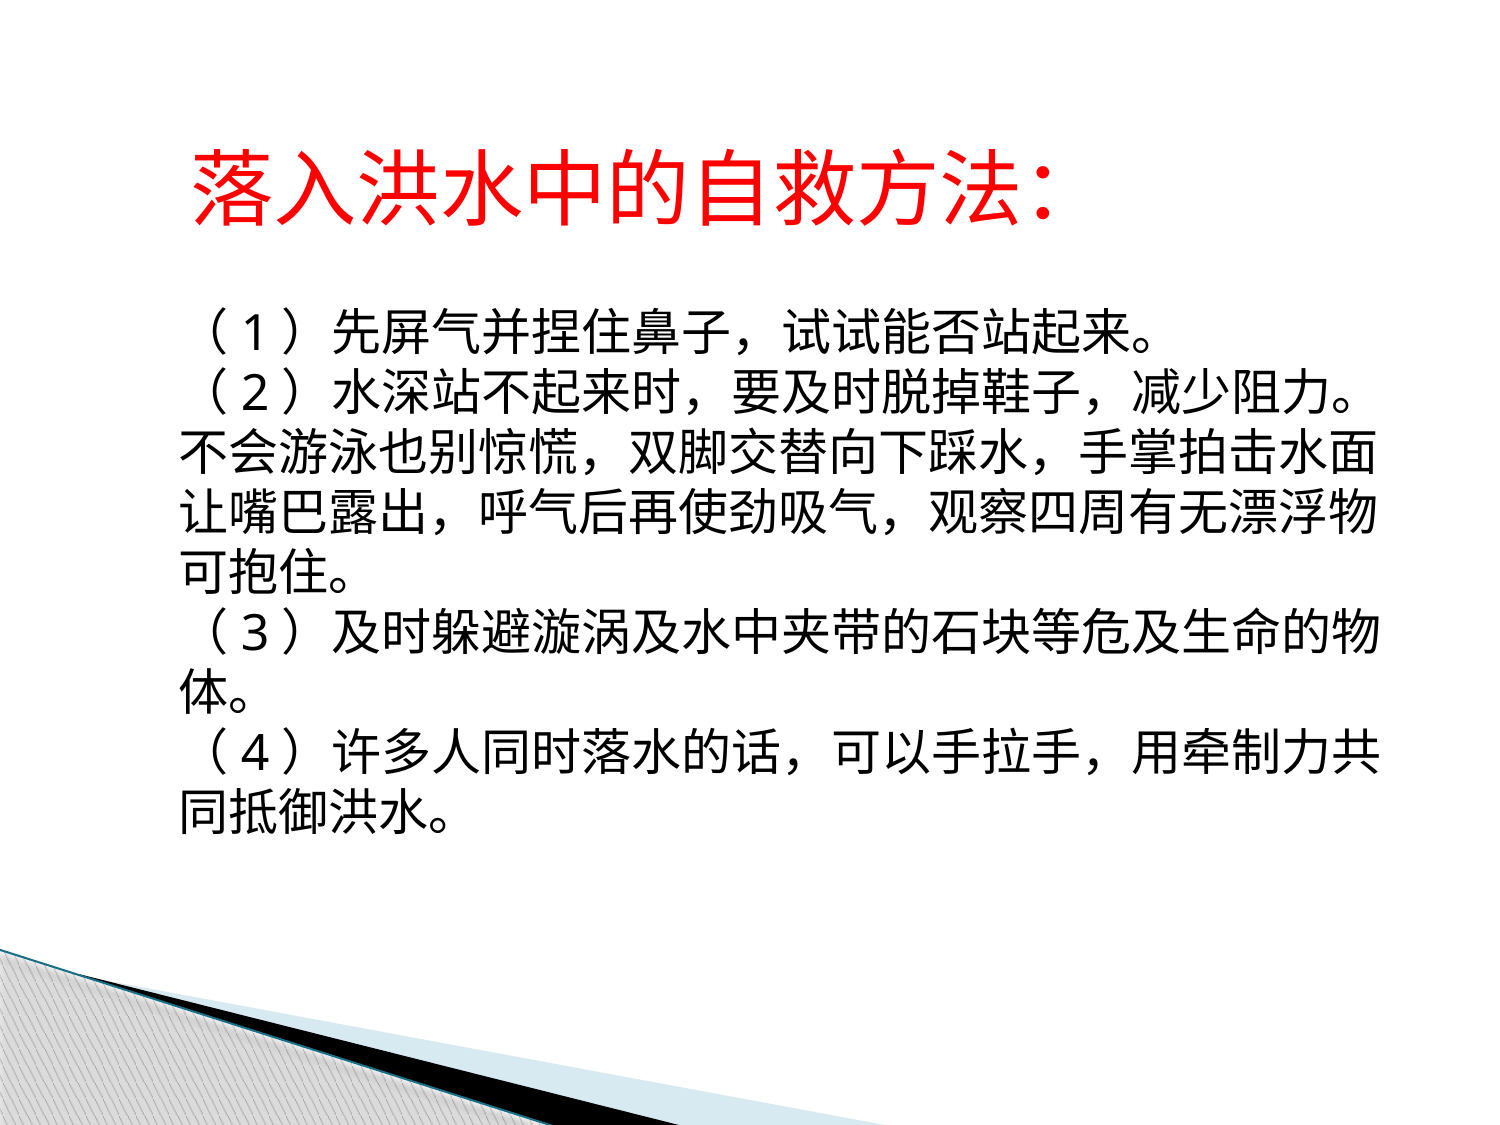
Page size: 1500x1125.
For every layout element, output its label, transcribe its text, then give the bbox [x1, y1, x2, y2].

text_box 落入洪水中的自救方法： [175, 128, 1196, 244]
text_box （1）先屏气并捏住鼻子，试试能否站起来。 （2）水深站不起来时，要及时脱掉鞋子，减少阻力。不会游泳也别惊慌，双脚交替向下踩水，手掌拍击水面让嘴巴露出，呼气后再使劲吸气，观察四周有无漂浮物可抱住。 （3）及时躲避漩涡及水中夹带的石块等危及生命的物体。 （4）许多人同时落水的话，可以手拉手，用牵制力共同抵御洪水。 [163, 292, 1442, 893]
